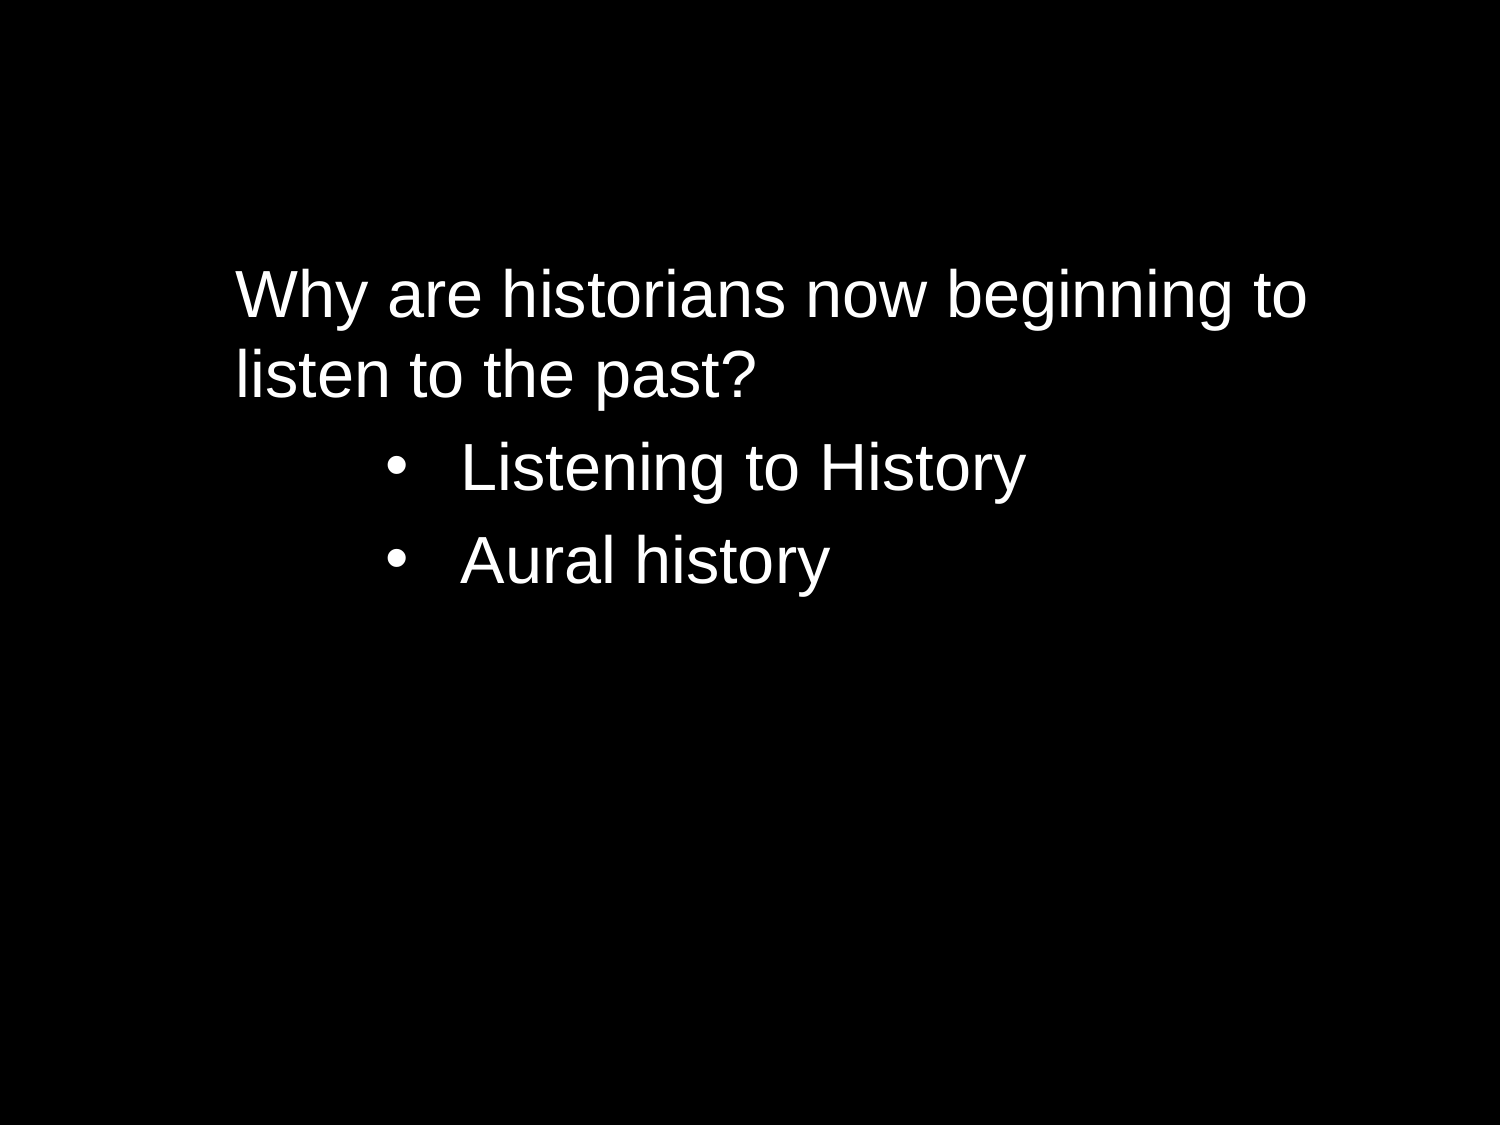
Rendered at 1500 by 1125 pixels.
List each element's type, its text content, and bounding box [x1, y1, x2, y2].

subtitle Why are historians now beginning to listen to the past? Listening to History Aural history [220, 242, 1438, 1091]
